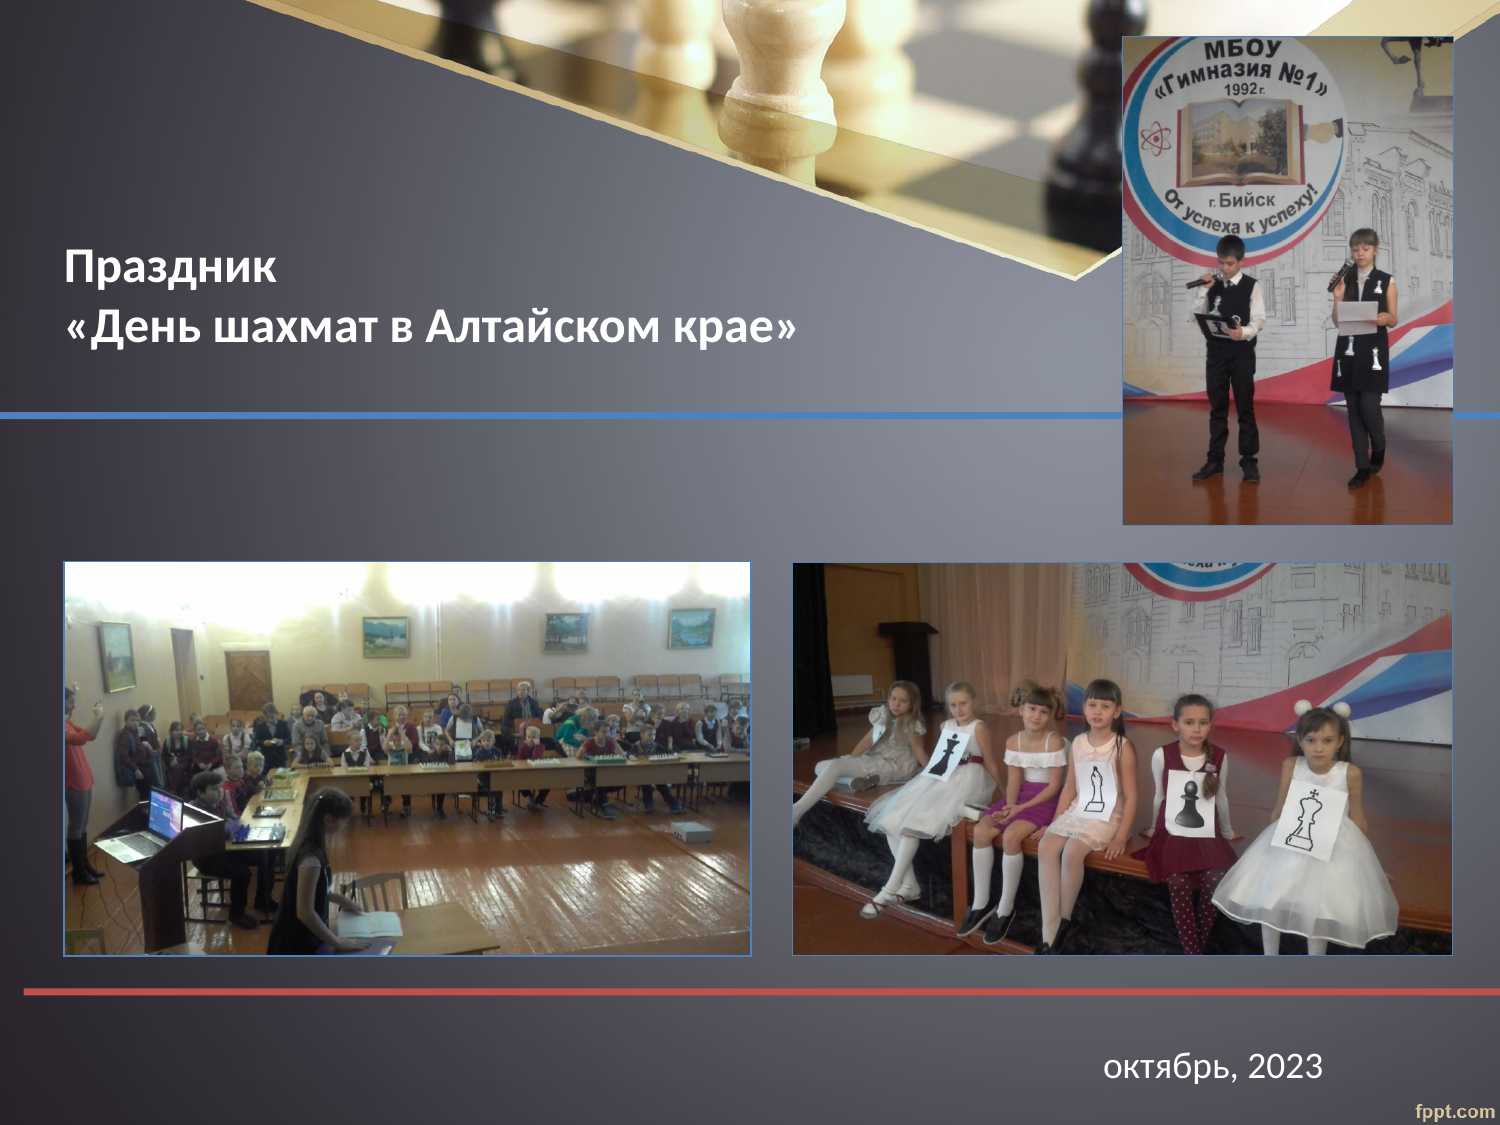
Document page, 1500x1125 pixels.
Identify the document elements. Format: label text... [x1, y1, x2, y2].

picture [0, 0, 1500, 1125]
text_box [1458, 410, 1500, 421]
text_box октябрь, 2023 [950, 1013, 1477, 1114]
text_box [21, 986, 1500, 997]
text_box Праздник «День шахмат в Алтайском крае» [49, 224, 1116, 420]
text_box [0, 410, 1116, 421]
